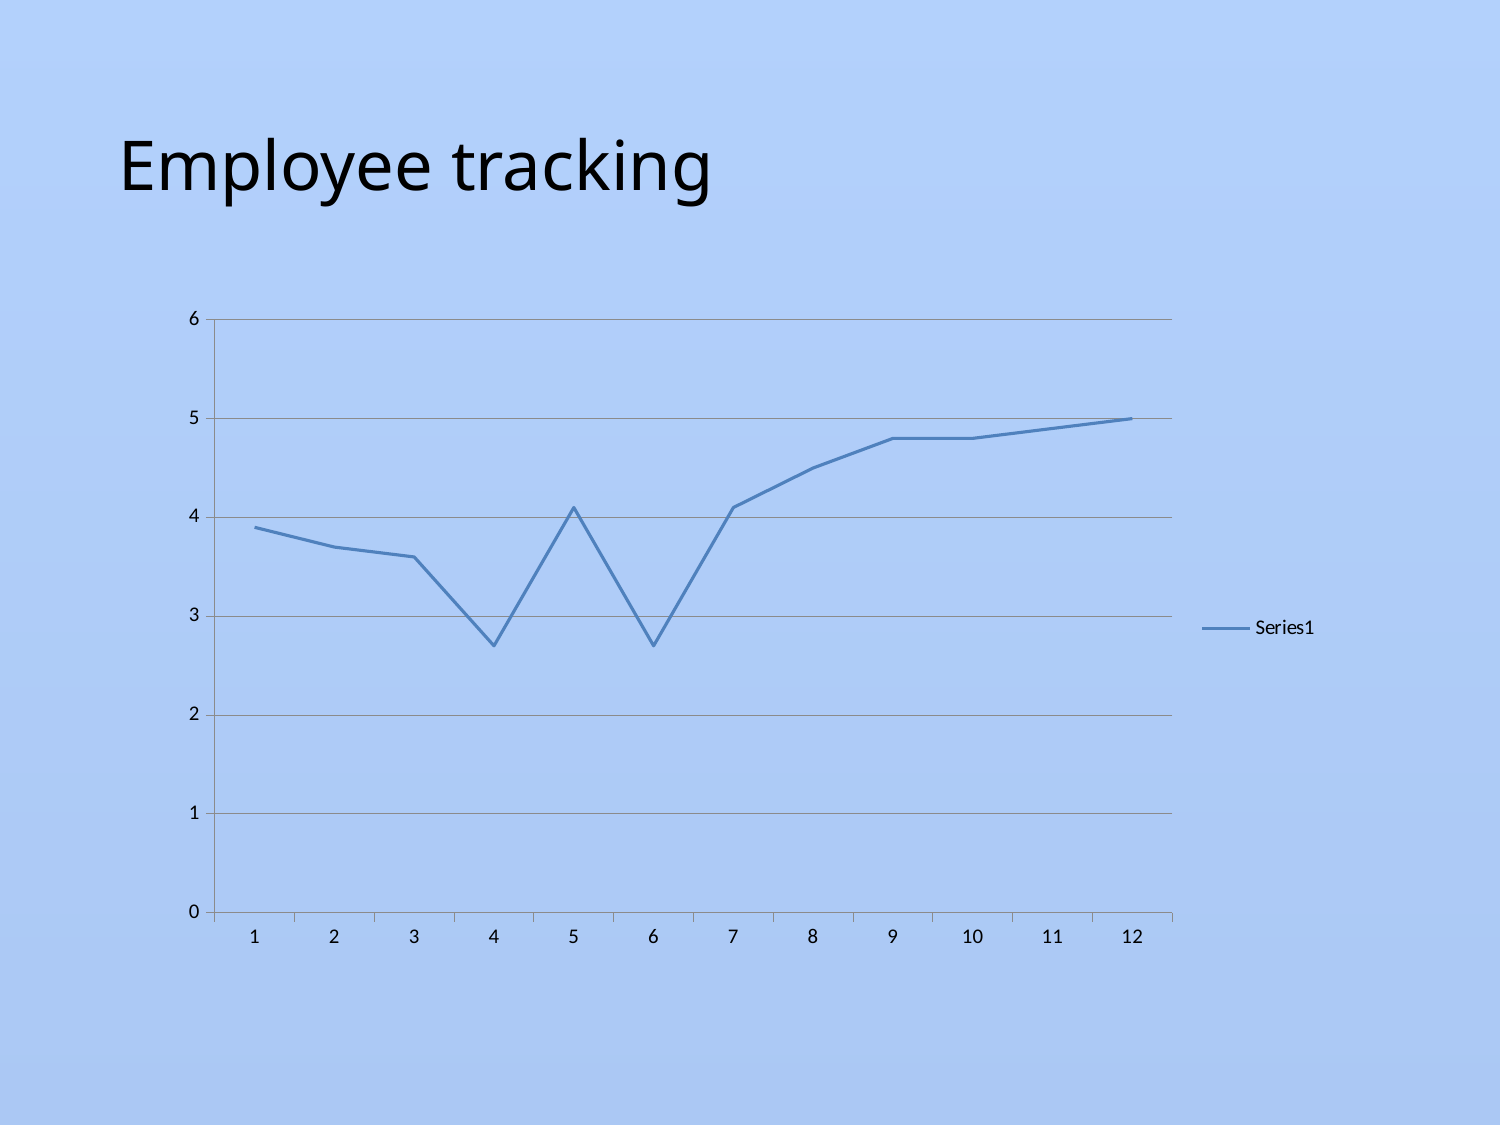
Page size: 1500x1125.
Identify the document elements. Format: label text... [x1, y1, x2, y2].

title Employee tracking [103, 59, 1397, 278]
chart [165, 296, 1335, 962]
